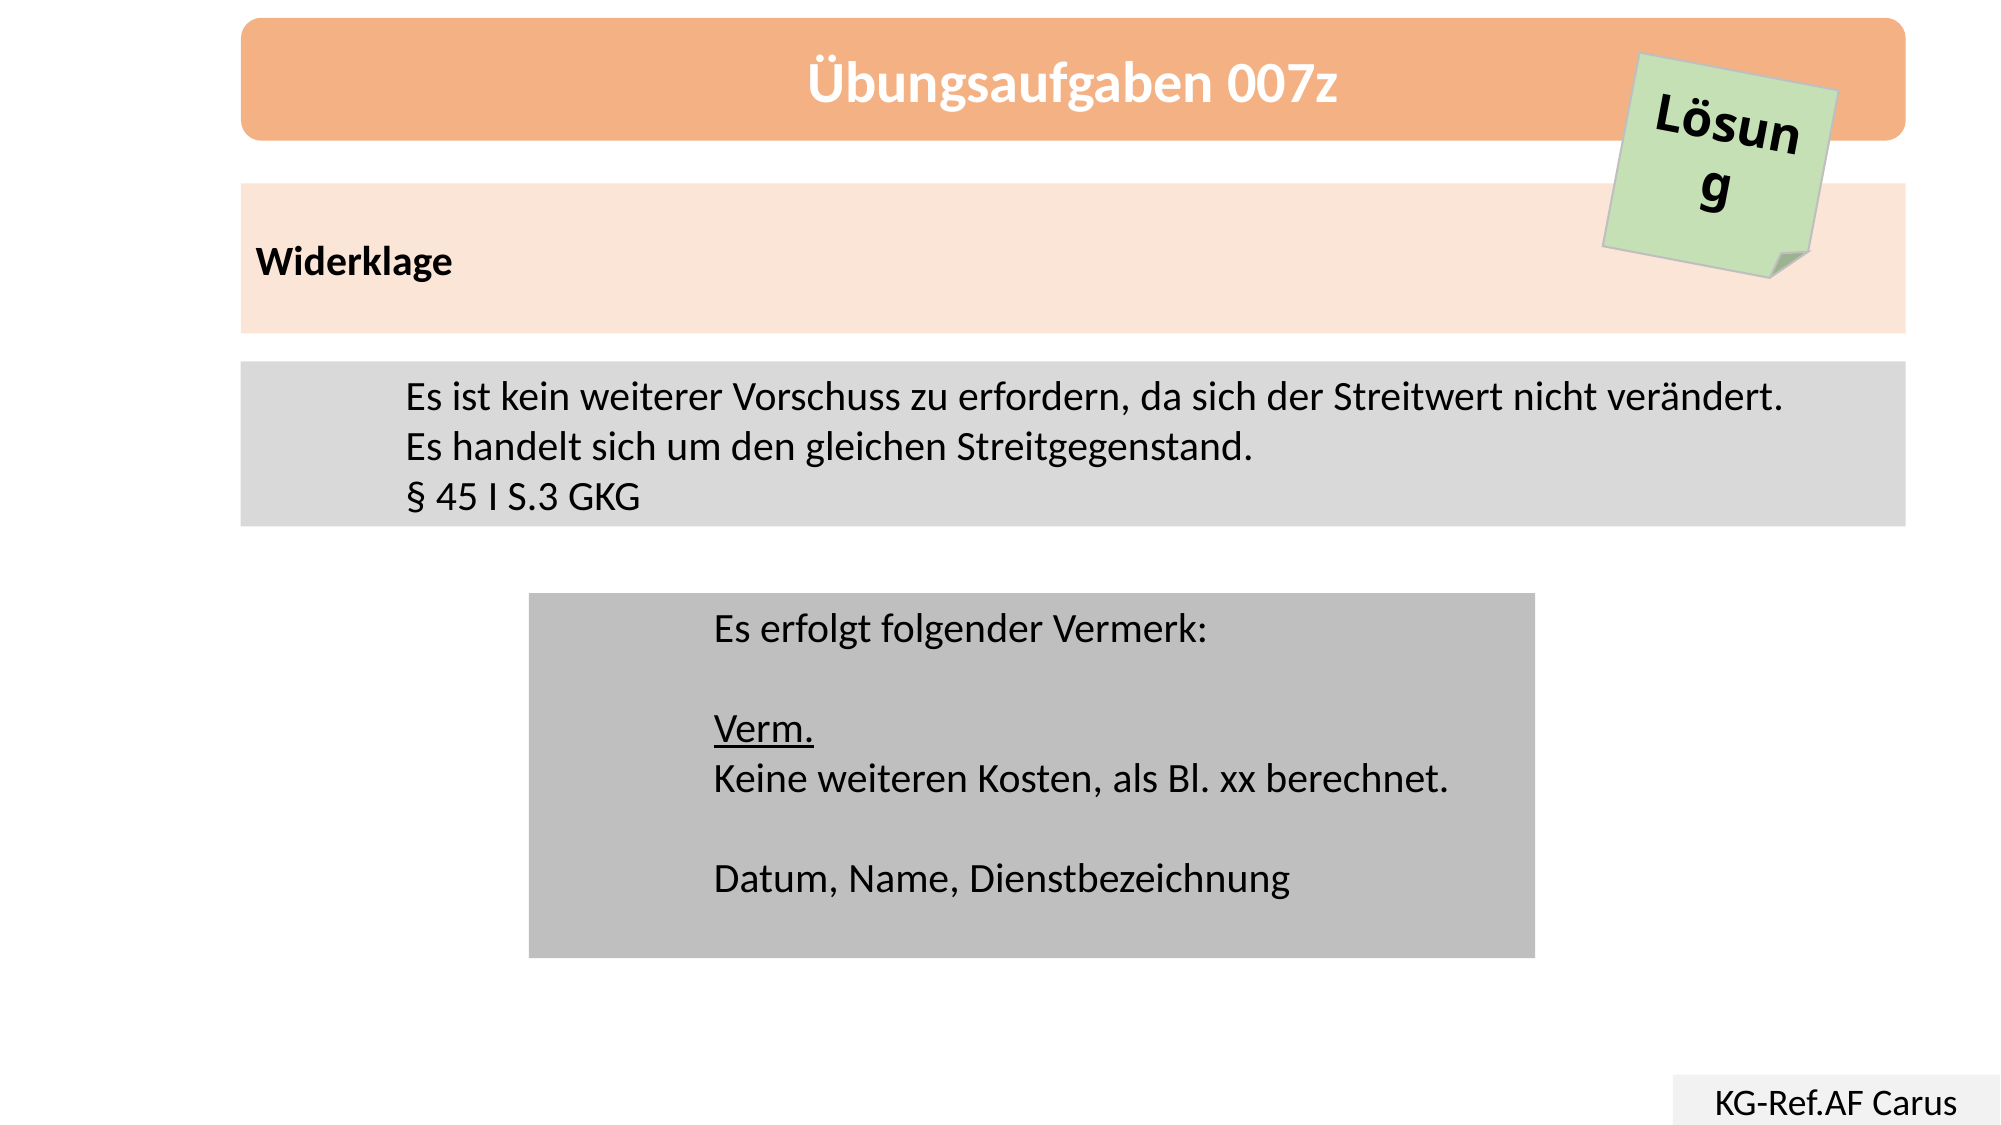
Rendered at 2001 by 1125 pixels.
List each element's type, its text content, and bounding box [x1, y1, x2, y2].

text_box KG-Ref.AF Carus [1672, 1074, 2000, 1125]
text_box Es ist kein weiterer Vorschuss zu erfordern, da sich der Streitwert nicht verändert. Es handelt sich um den gleichen Streitgegenstand. § 45 I S.3 GKG [240, 361, 1906, 527]
text_box Widerklage [240, 182, 1907, 334]
text_box Es erfolgt folgender Vermerk: Verm. Keine weiteren Kosten, als Bl. xx berechnet. Datum, Name, Dienstbezeichnung [528, 593, 1536, 959]
text_box Lösung [1601, 51, 1840, 279]
text_box Übungsaufgaben 007z [239, 16, 1907, 142]
